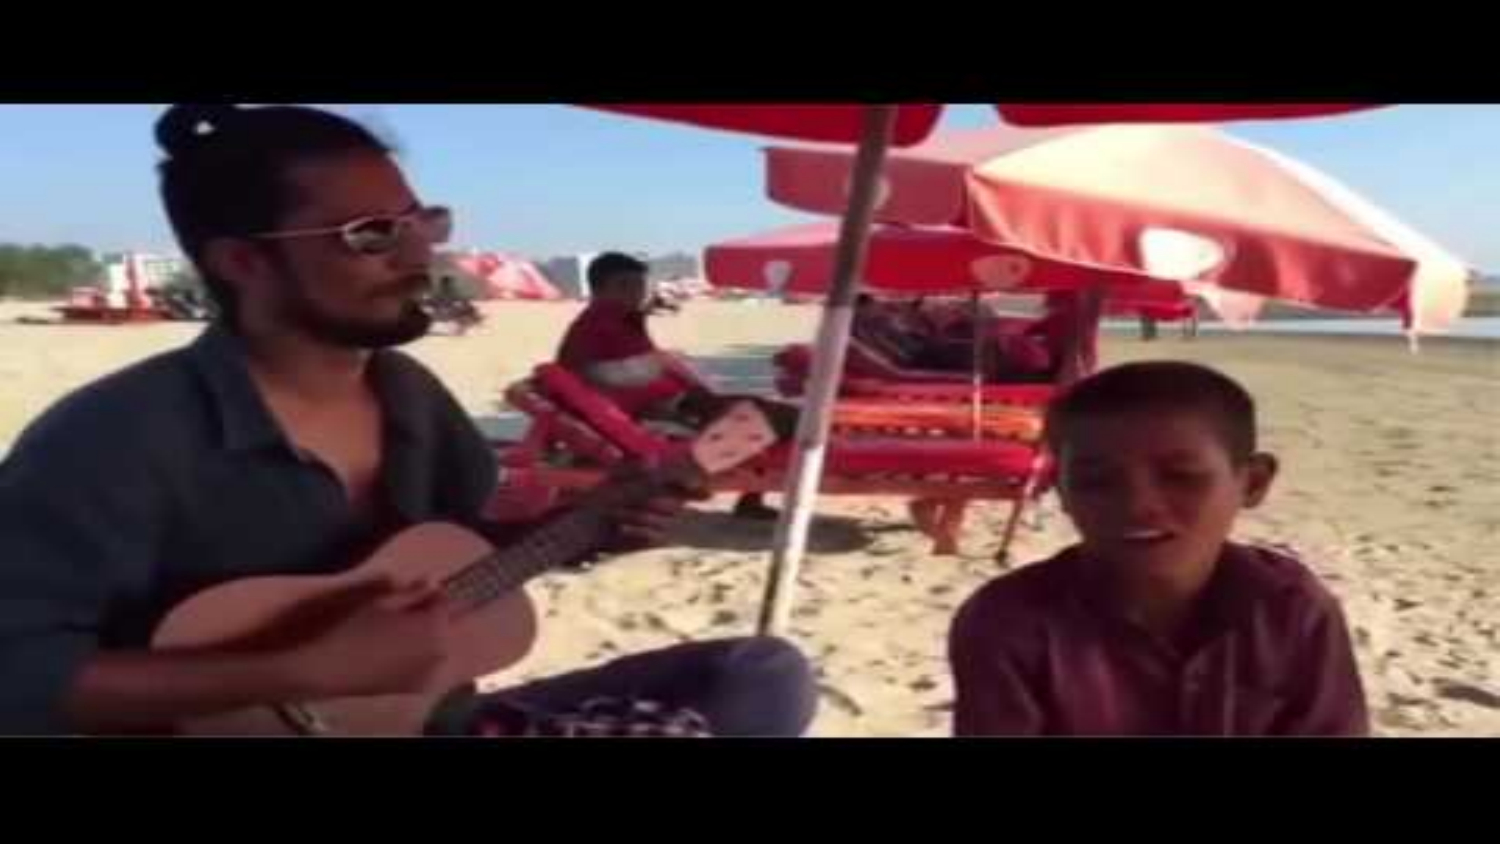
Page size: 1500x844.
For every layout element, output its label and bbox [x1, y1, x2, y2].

text_box [0, 0, 1500, 844]
